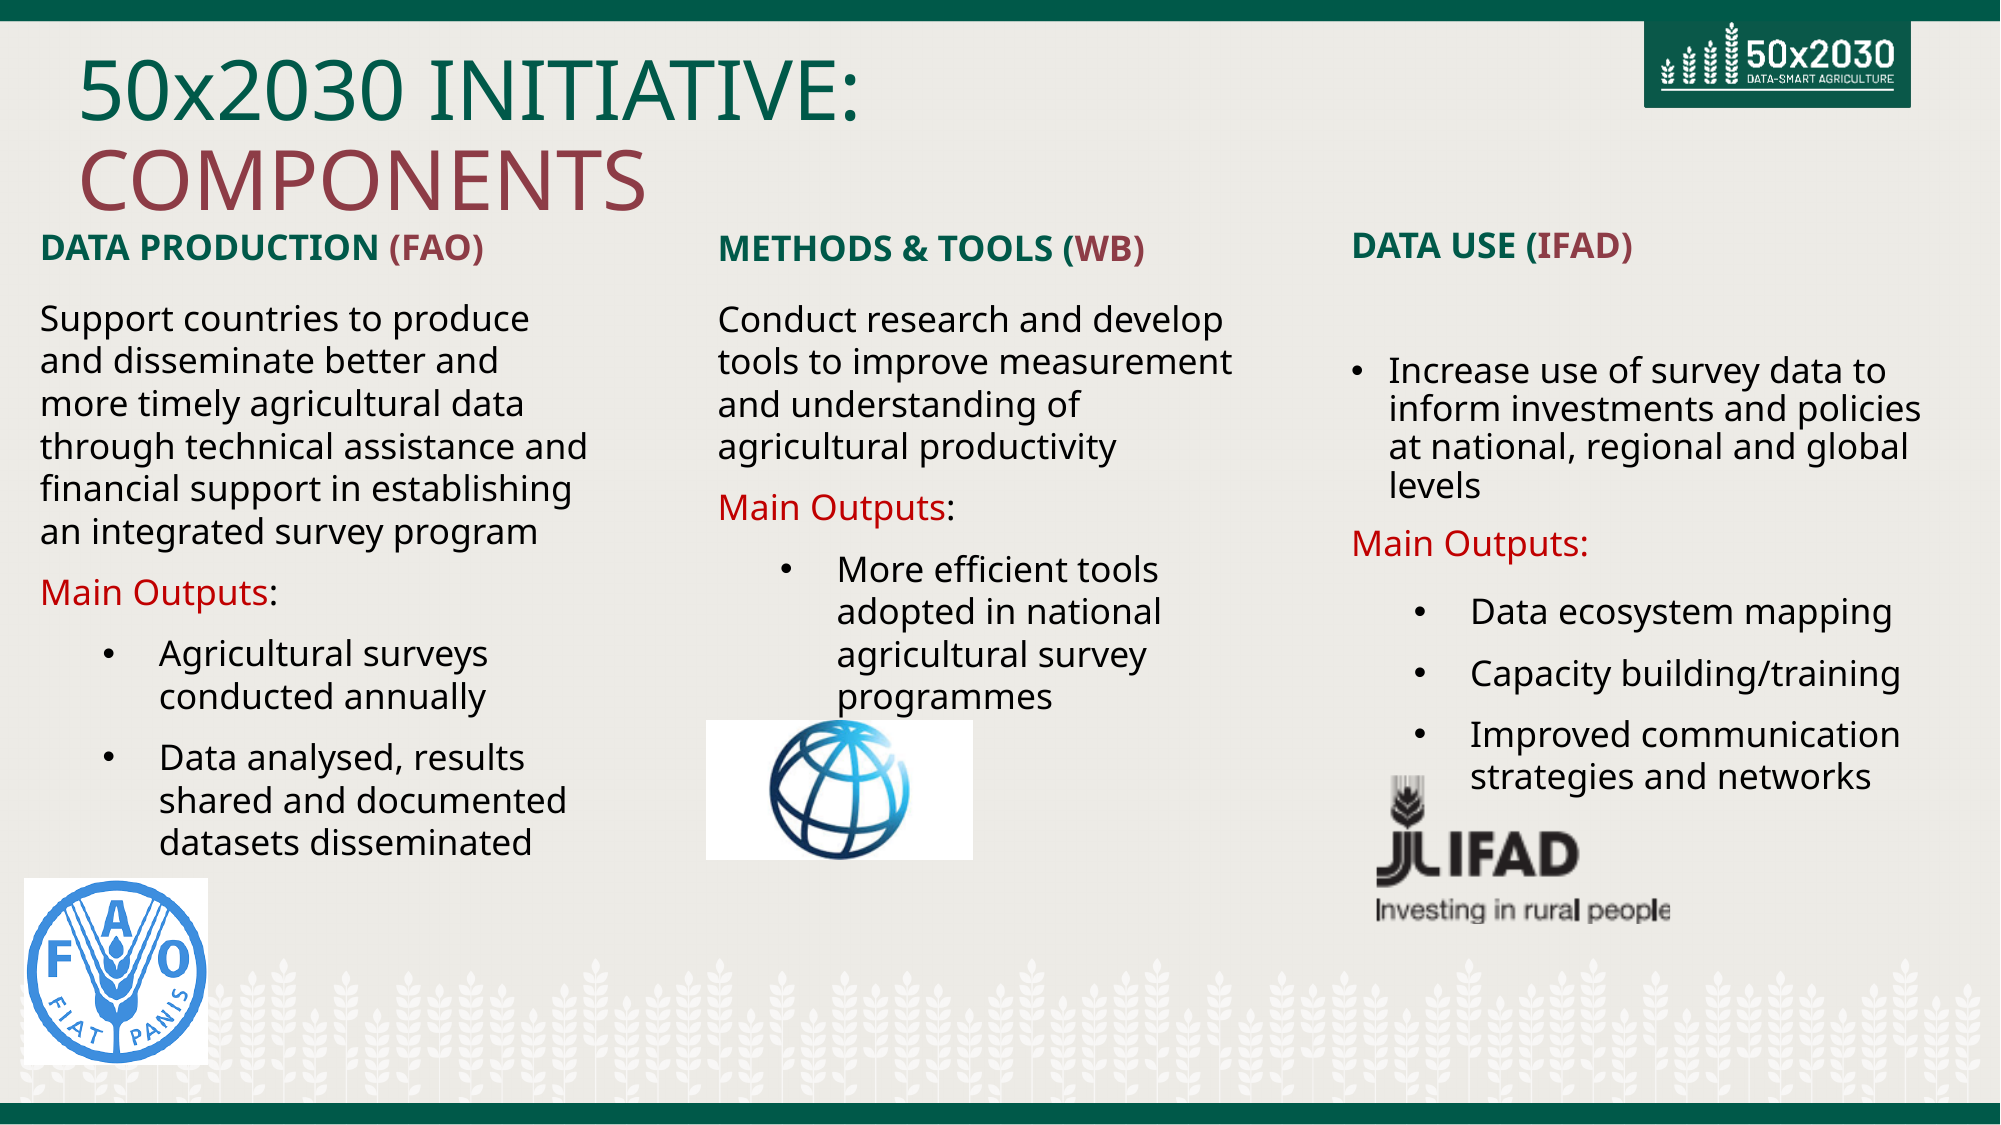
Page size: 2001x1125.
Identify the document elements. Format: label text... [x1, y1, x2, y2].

text_box METHODS & TOOLS (WB) Conduct research and develop tools to improve measurement and understanding of agricultural productivity Main Outputs: More efficient tools adopted in national agricultural survey programmes [706, 220, 1271, 941]
list DATA PRODUCTION (FAO) Support countries to produce and disseminate better and more timely agricultural data through technical assistance and financial support in establishing an integrated survey program Main Outputs: Agricultural surveys conducted annually Data analysed, results shared and documented datasets disseminated [24, 217, 605, 939]
picture [0, 0, 2001, 1125]
text_box 50x2030 INITIATIVE: COMPONENTS [62, 41, 1377, 139]
text_box DATA USE (IFAD) Increase use of survey data to inform investments and policies at national, regional and global levels Main Outputs: Data ecosystem mapping Capacity building/training Improved communication strategies and networks [1339, 217, 1935, 939]
